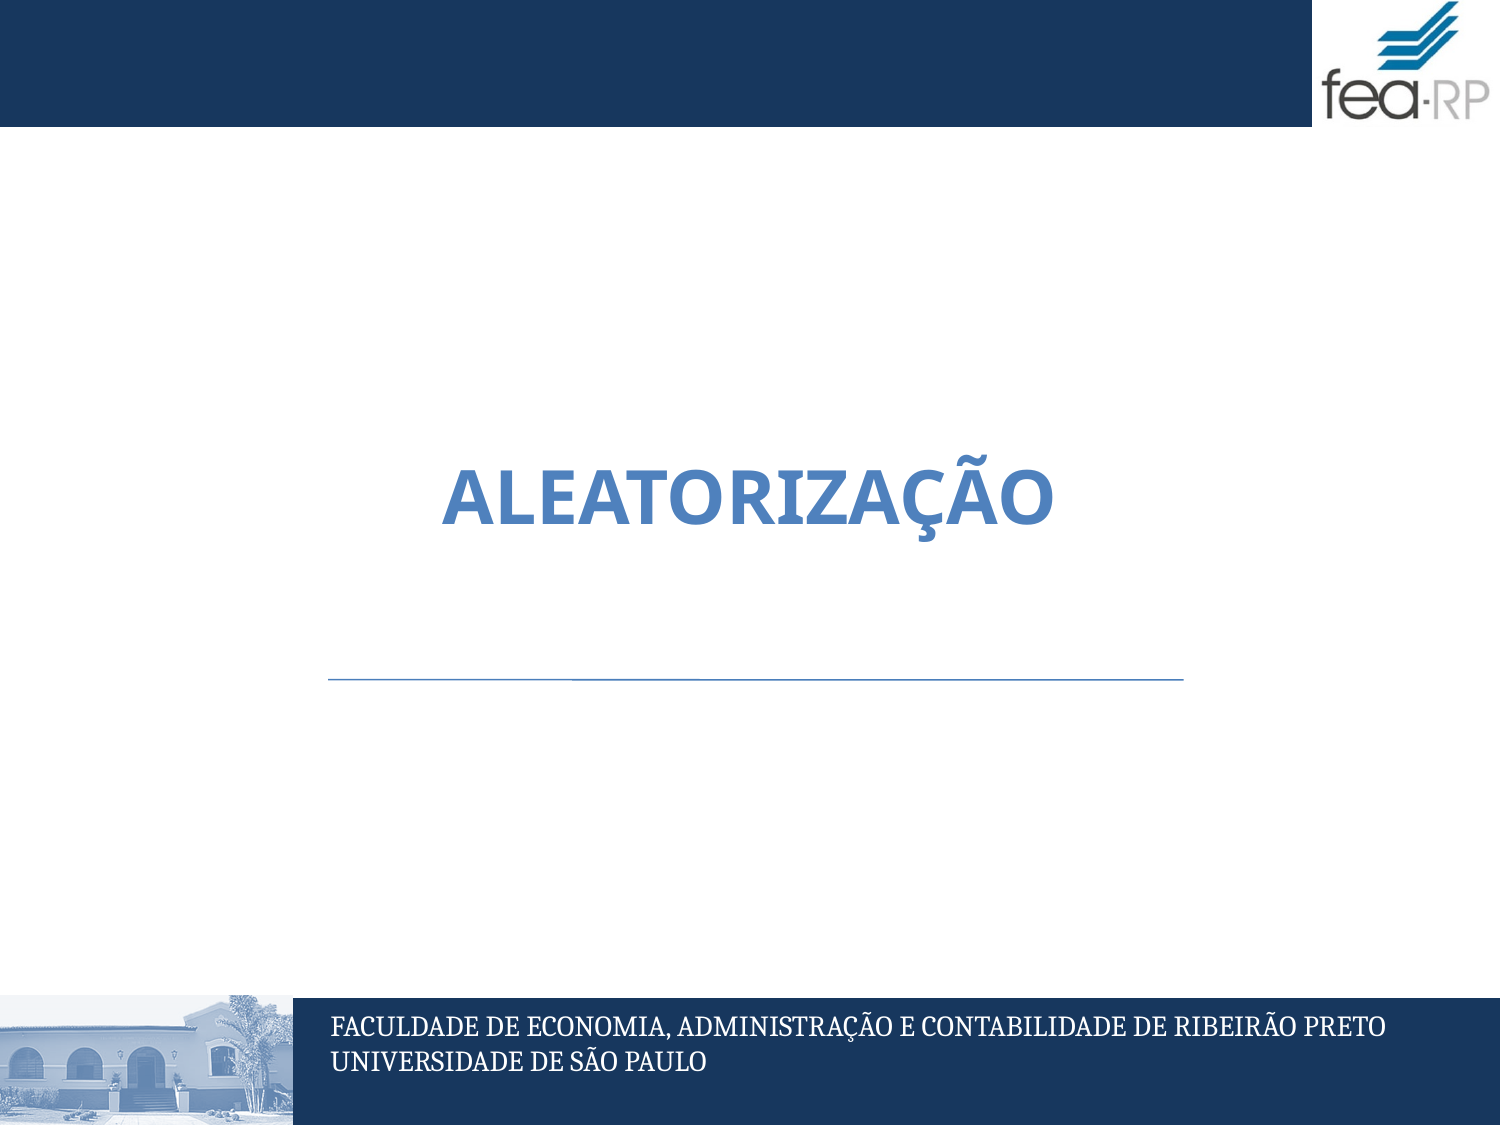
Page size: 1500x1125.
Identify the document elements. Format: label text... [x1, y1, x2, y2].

picture [0, 995, 293, 1125]
picture [1312, 0, 1500, 127]
text_box ALEATORIZAÇÃO [224, 452, 1275, 740]
